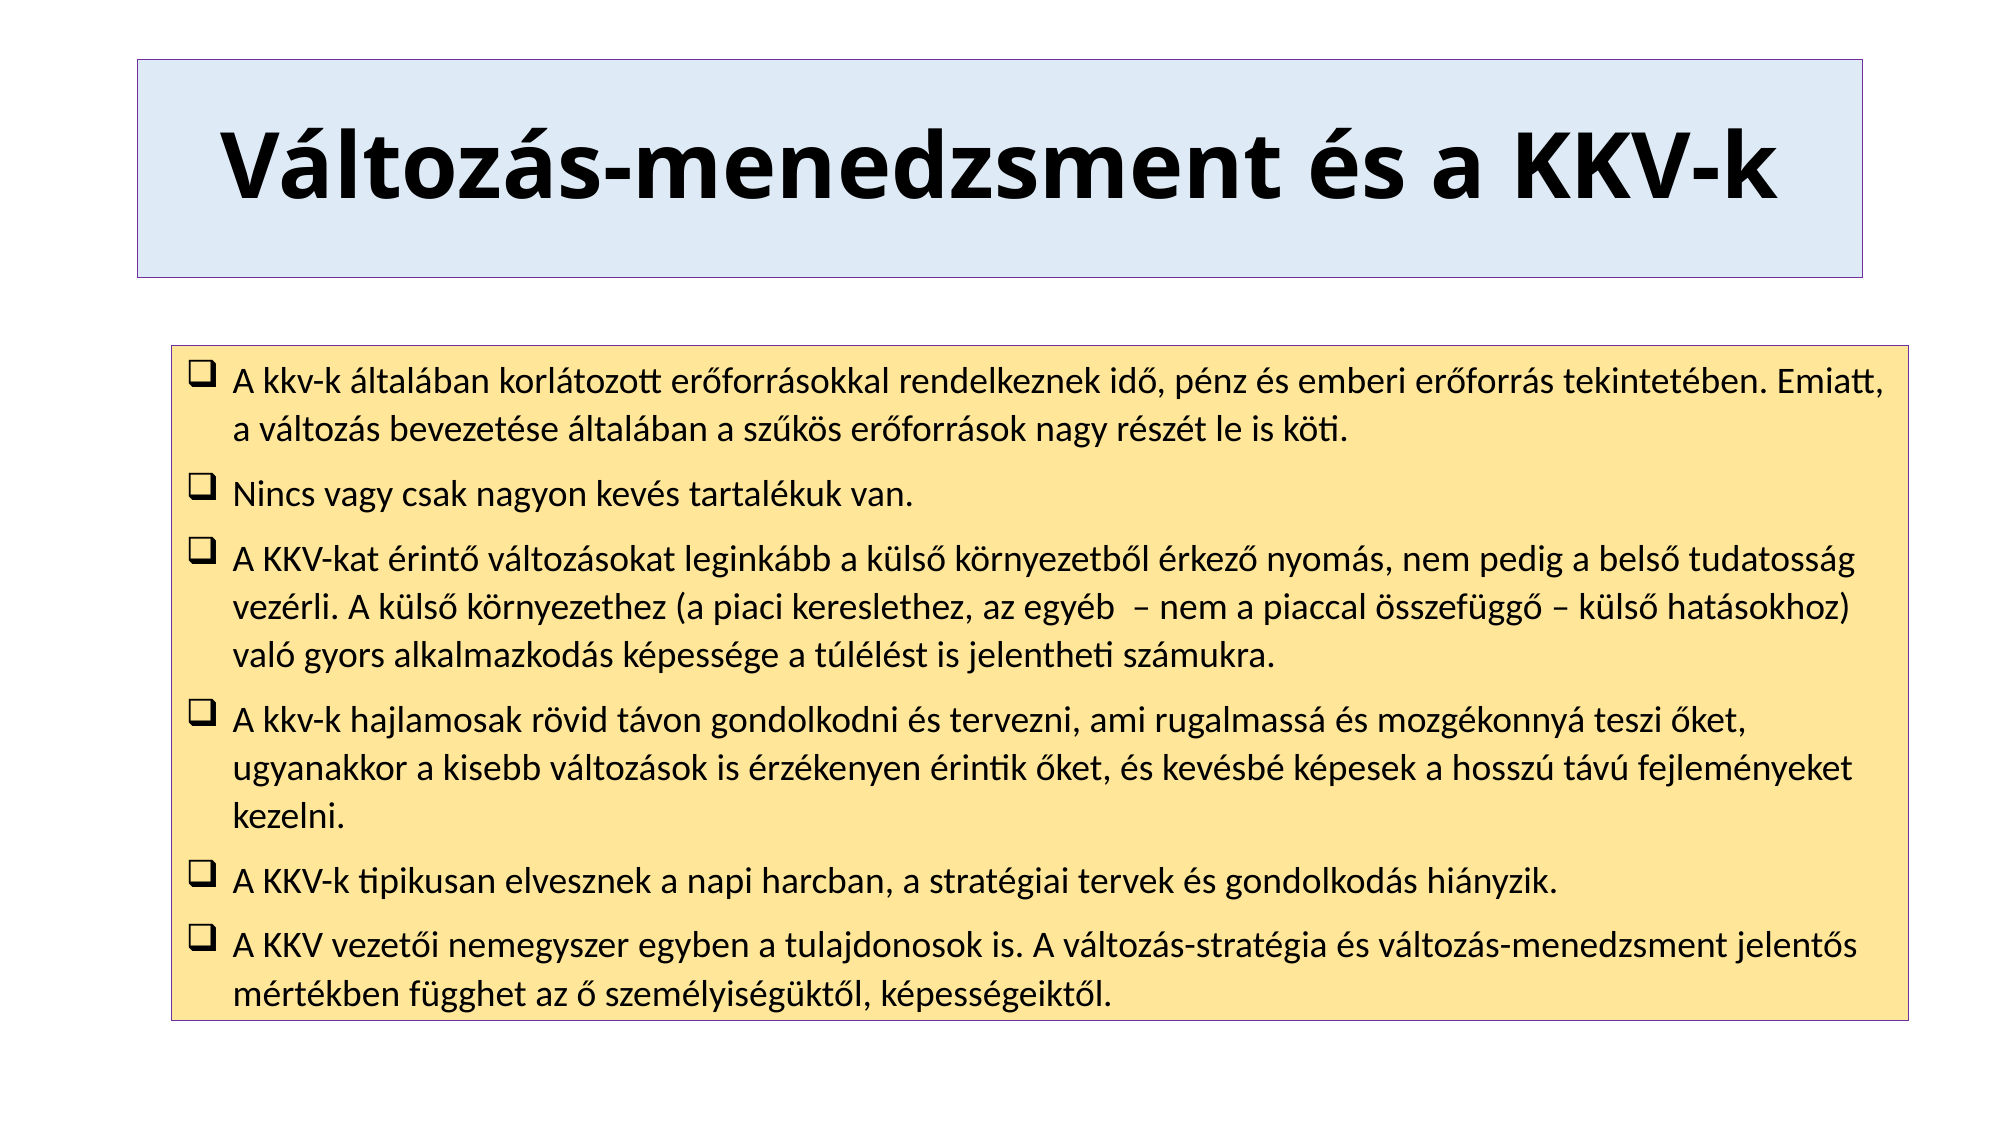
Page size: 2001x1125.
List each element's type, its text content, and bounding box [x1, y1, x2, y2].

title Változás-menedzsment és a KKV-k [137, 59, 1863, 278]
text_box A kkv-k általában korlátozott erőforrásokkal rendelkeznek idő, pénz és emberi erőforrás tekintetében. Emiatt, a változás bevezetése általában a szűkös erőforrások nagy részét le is köti. Nincs vagy csak nagyon kevés tartalékuk van. A KKV-kat érintő változásokat leginkább a külső környezetből érkező nyomás, nem pedig a belső tudatosság vezérli. A külső környezethez (a piaci kereslethez, az egyéb – nem a piaccal összefüggő – külső hatásokhoz) való gyors alkalmazkodás képessége a túlélést is jelentheti számukra. A kkv-k hajlamosak rövid távon gondolkodni és tervezni, ami rugalmassá és mozgékonnyá teszi őket, ugyanakkor a kisebb változások is érzékenyen érintik őket, és kevésbé képesek a hosszú távú fejleményeket kezelni. A KKV-k tipikusan elvesznek a napi harcban, a stratégiai tervek és gondolkodás hiányzik. A KKV vezetői nemegyszer egyben a tulajdonosok is. A változás-stratégia és változás-menedzsment jelentős mértékben függhet az ő személyiségüktől, képességeiktől. [171, 345, 1909, 1021]
